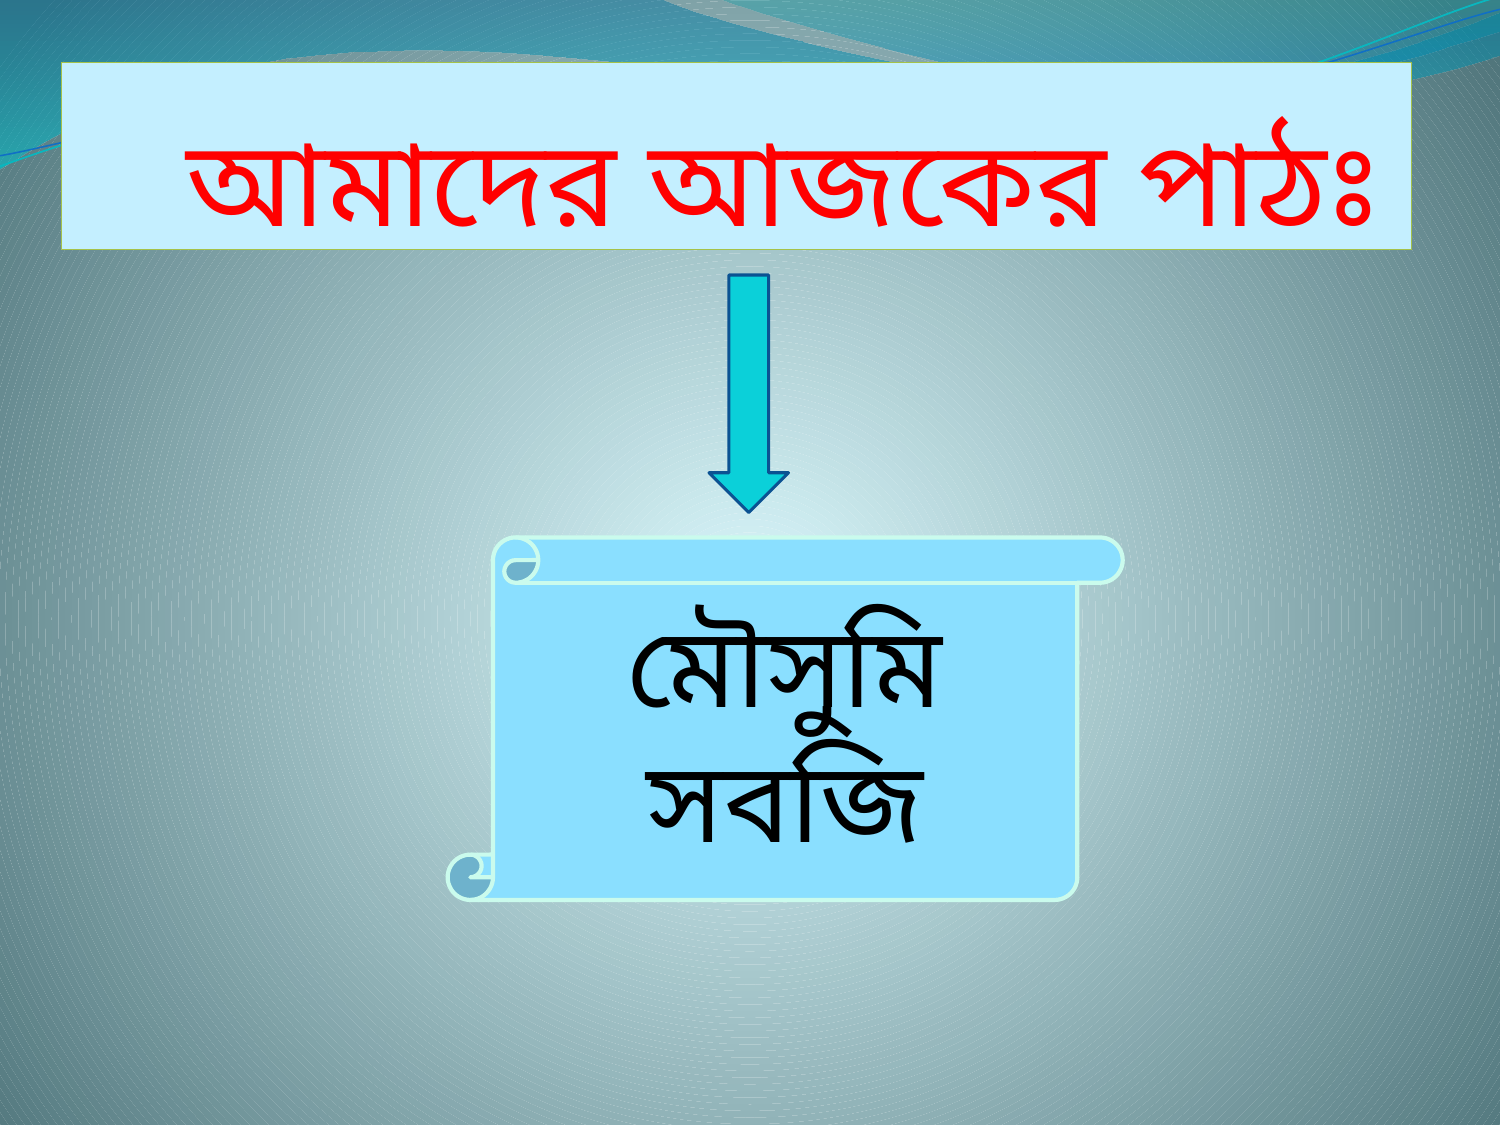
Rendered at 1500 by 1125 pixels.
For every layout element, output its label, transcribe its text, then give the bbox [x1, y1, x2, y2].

text_box মৌসুমি সবজি [445, 535, 1125, 903]
title আমাদের আজকের পাঠঃ [61, 62, 1412, 250]
text_box [707, 272, 791, 515]
